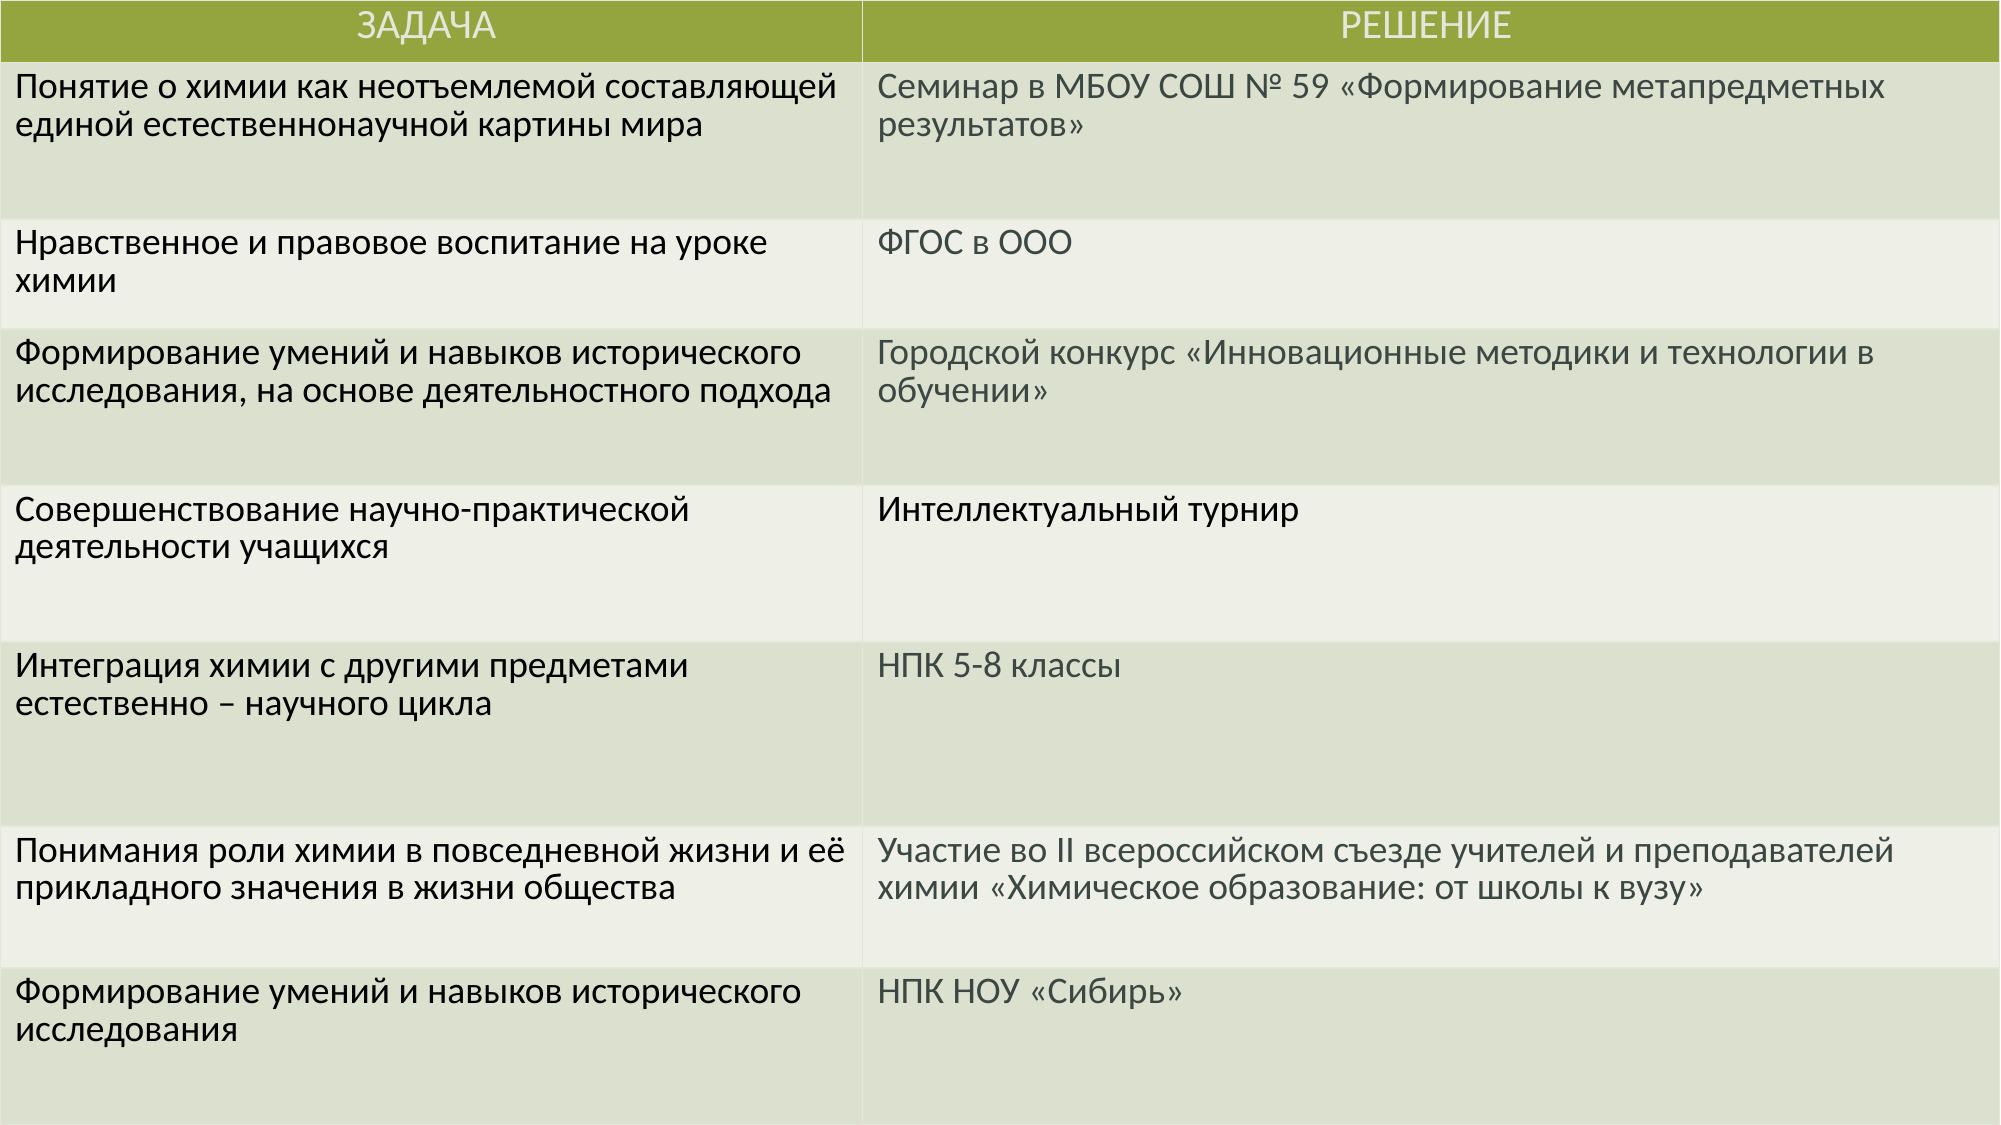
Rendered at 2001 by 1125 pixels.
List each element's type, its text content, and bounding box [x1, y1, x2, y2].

table_cell ФГОС в ООО [863, 220, 1999, 328]
table_cell НПК НОУ «Сибирь» [863, 969, 1999, 1124]
table_cell Формирование умений и навыков исторического исследования [1, 969, 862, 1124]
table_cell Понимания роли химии в повседневной жизни и её прикладного значения в жизни общества [1, 827, 862, 967]
table_header РЕШЕНИЕ [863, 1, 1999, 62]
table_cell Совершенствование научно-практической деятельности учащихся [1, 486, 862, 641]
table_cell Городской конкурс «Инновационные методики и технологии в обучении» [863, 330, 1999, 484]
table_cell Интеллектуальный турнир [863, 486, 1999, 641]
table_cell НПК 5-8 классы [863, 643, 1999, 825]
table_cell Понятие о химии как неотъемлемой составляющей единой естественнонаучной картины мира [1, 63, 862, 218]
table_cell Участие во II всероссийском съезде учителей и преподавателей химии «Химическое образование: от школы к вузу» [863, 827, 1999, 967]
table_cell Формирование умений и навыков исторического исследования, на основе деятельностного подхода [1, 330, 862, 484]
table_header ЗАДАЧА [1, 1, 862, 62]
table_cell Нравственное и правовое воспитание на уроке химии [1, 220, 862, 328]
table_cell Интеграция химии с другими предметами естественно – научного цикла [1, 643, 862, 825]
table_cell Семинар в МБОУ СОШ № 59 «Формирование метапредметных результатов» [863, 63, 1999, 218]
